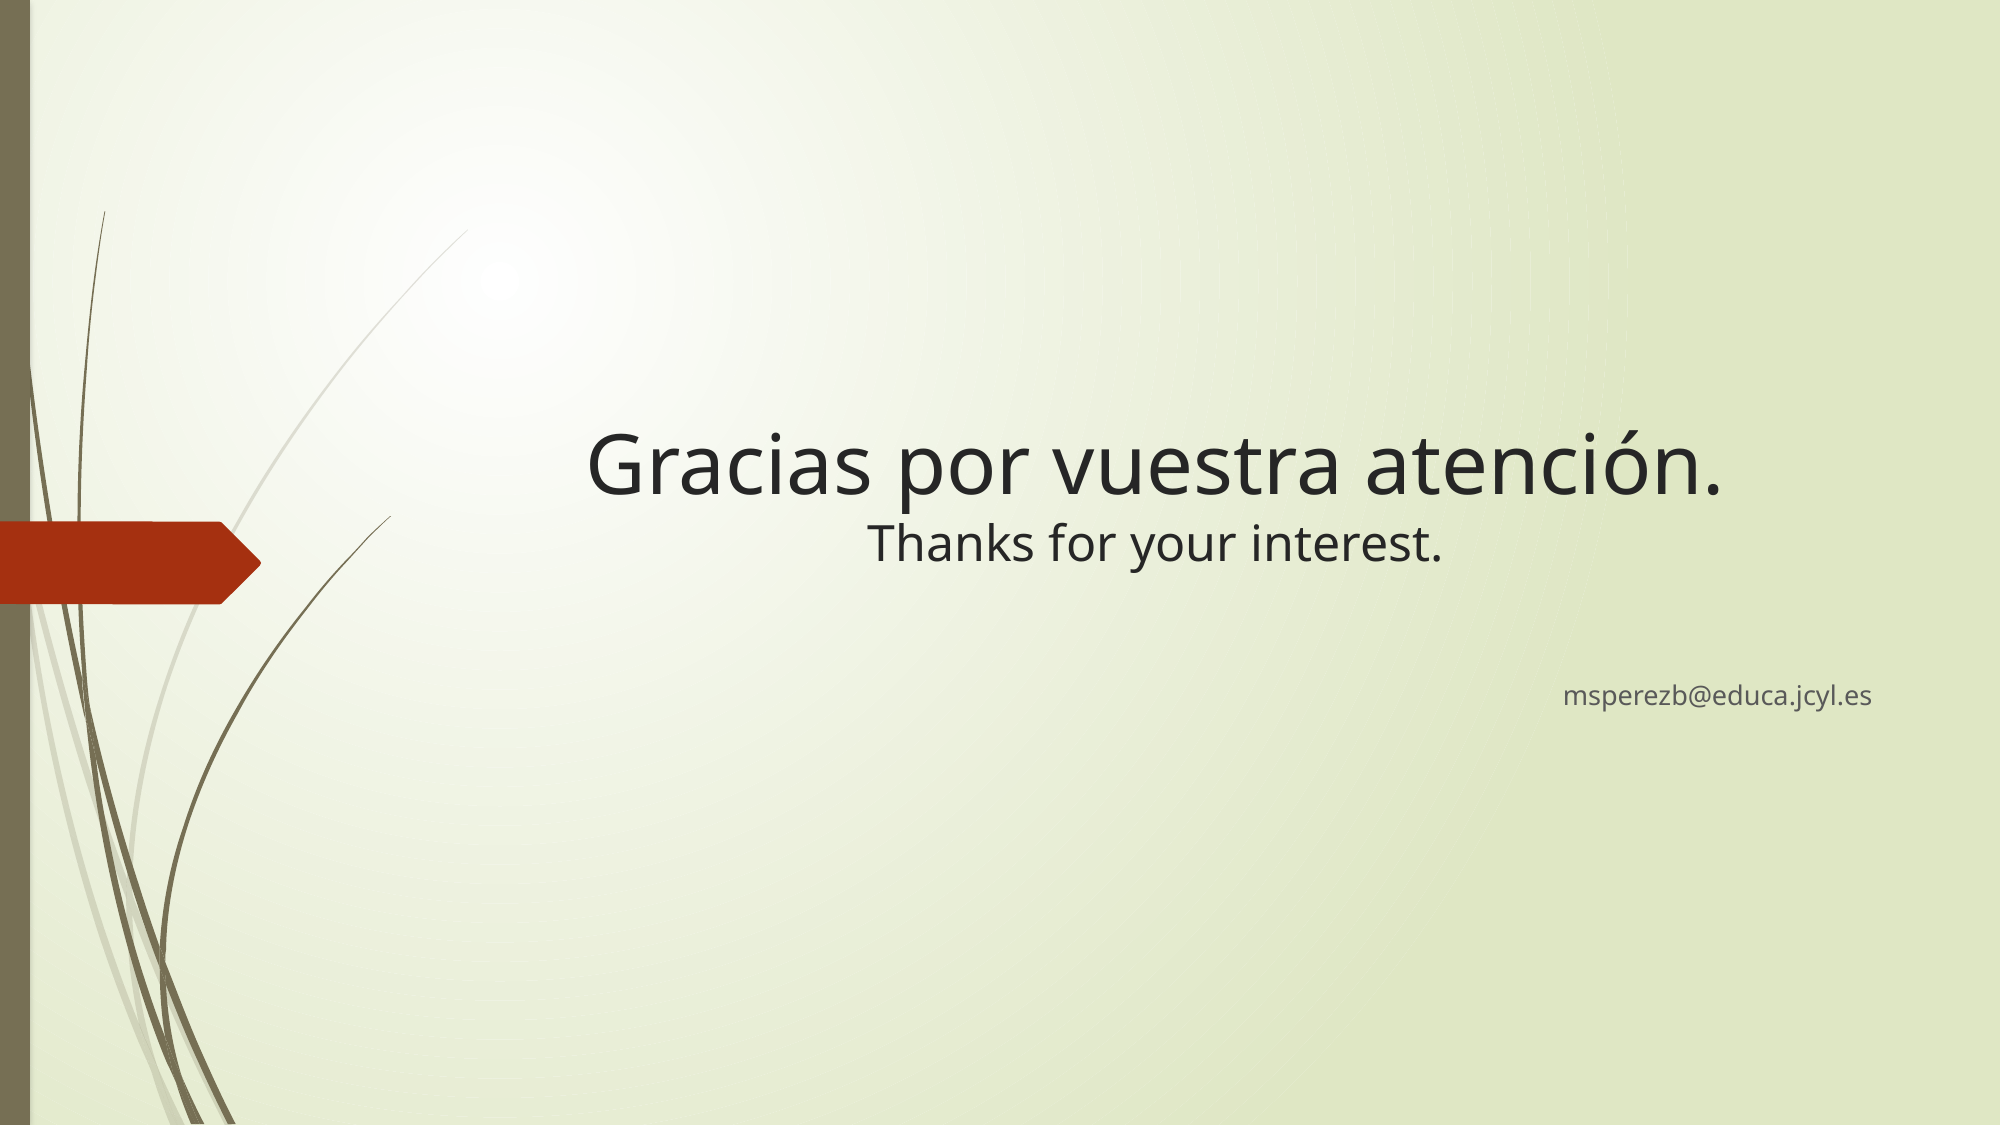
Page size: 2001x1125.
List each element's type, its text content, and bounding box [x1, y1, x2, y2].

title Gracias por vuestra atención. Thanks for your interest. [424, 337, 1888, 579]
list msperezb@educa.jcyl.es [424, 579, 1888, 721]
